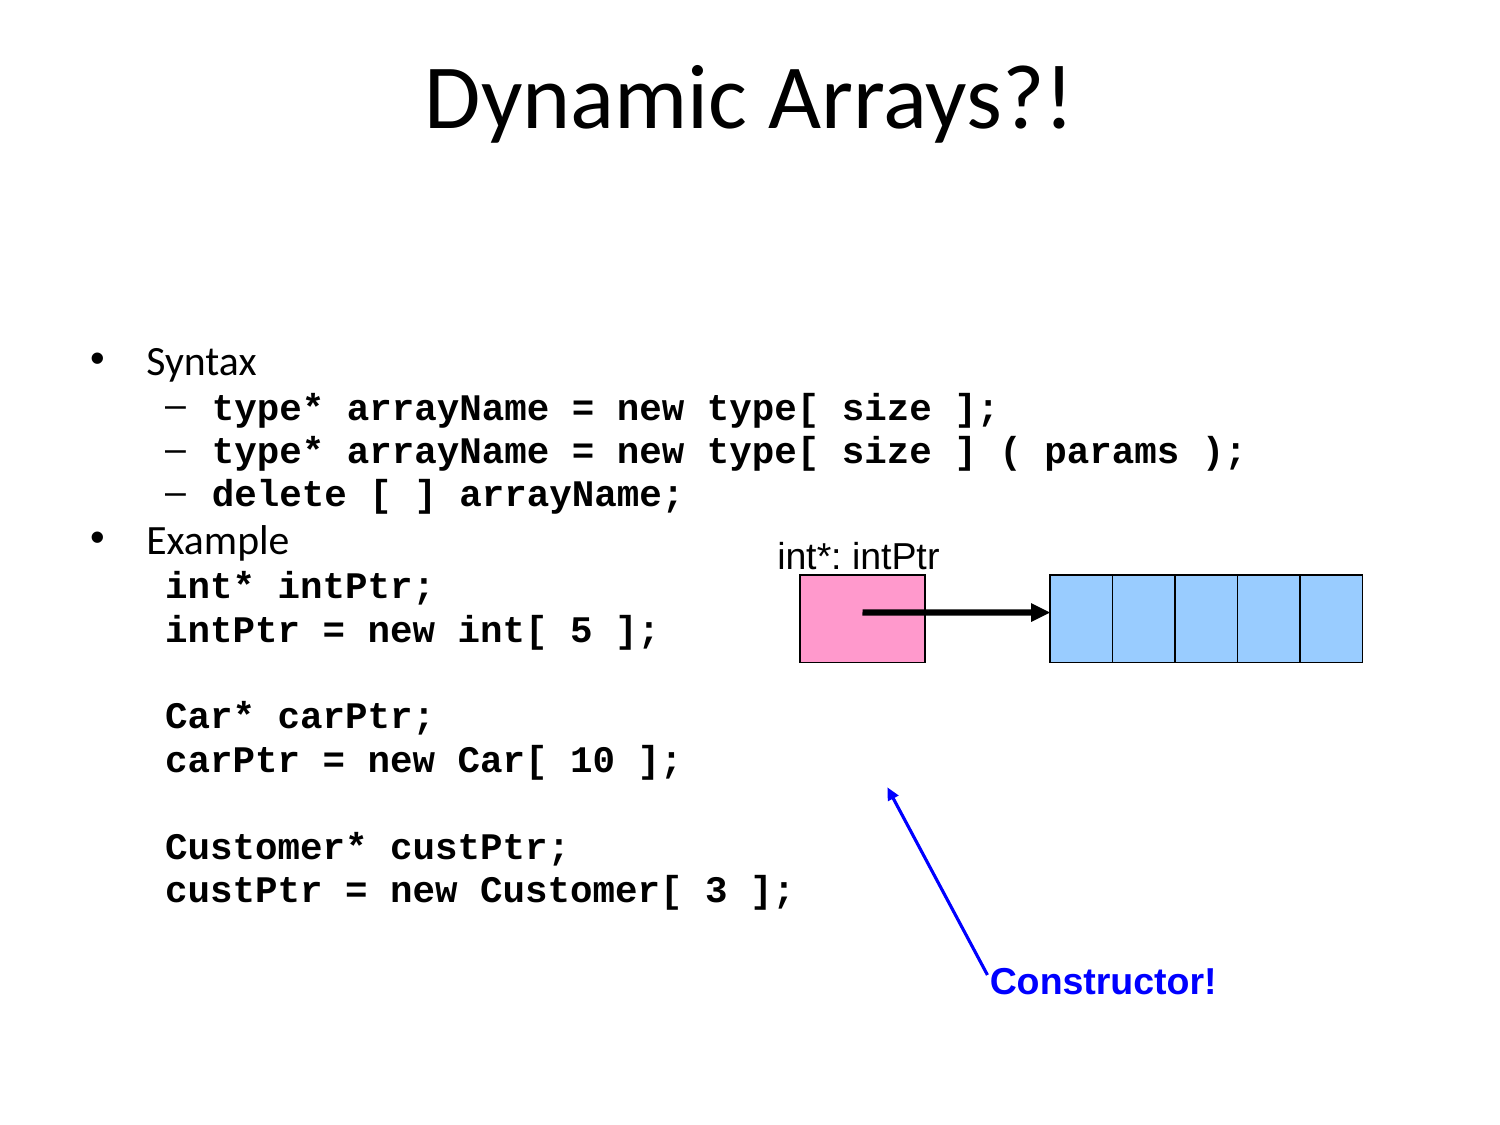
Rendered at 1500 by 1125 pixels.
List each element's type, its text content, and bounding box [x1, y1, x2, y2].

text_box [1049, 574, 1113, 663]
text_box [862, 606, 1049, 619]
text_box Constructor! [975, 949, 1300, 1010]
text_box [1299, 574, 1363, 663]
text_box [800, 585, 925, 663]
text_box [1174, 574, 1237, 663]
text_box int*: intPtr [762, 524, 988, 585]
list Syntax type* arrayName = new type[ size ]; type* arrayName = new type[ size ] ( params ); delete [ ] arrayName; Example int* intPtr; intPtr = new int[ 5 ]; Car* carPtr; carPtr = new Car[ 10 ]; Customer* custPtr; custPtr = new Customer[ 3 ]; [75, 181, 1425, 1005]
text_box [1237, 574, 1299, 663]
text_box [1113, 574, 1174, 663]
text_box [887, 787, 975, 952]
title Dynamic Arrays?! [75, 34, 1425, 150]
